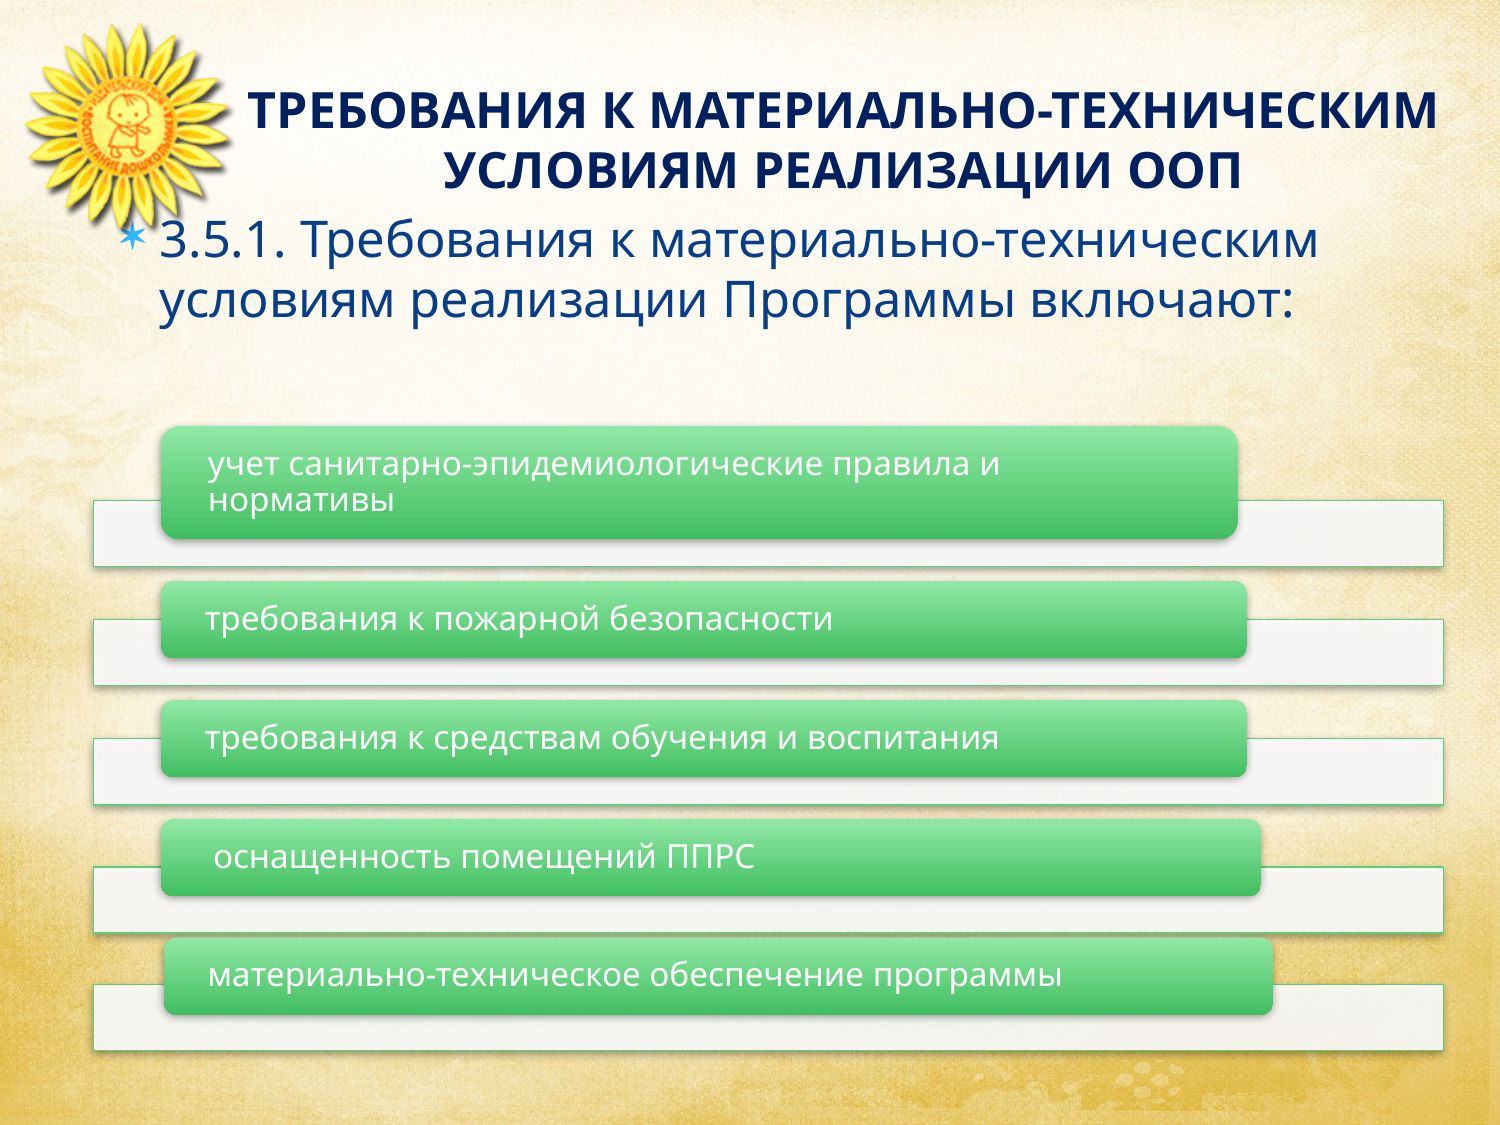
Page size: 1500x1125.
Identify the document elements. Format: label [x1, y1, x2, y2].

text_box [93, 362, 1444, 1106]
picture [0, 0, 1500, 1125]
